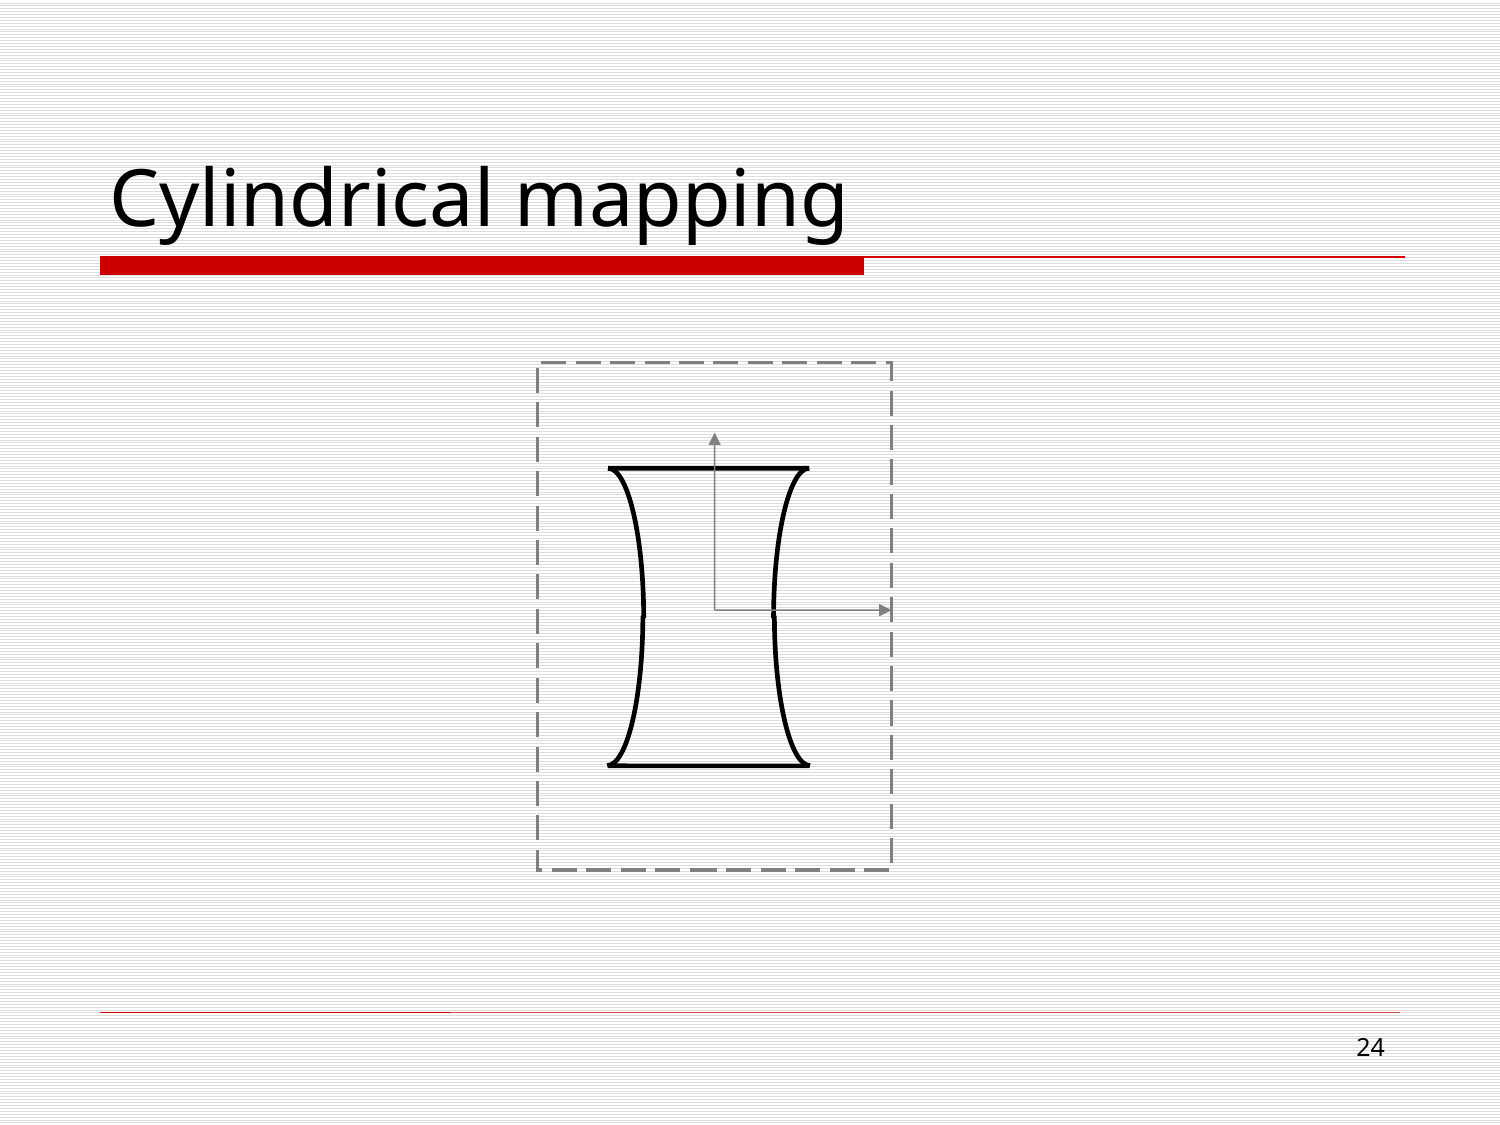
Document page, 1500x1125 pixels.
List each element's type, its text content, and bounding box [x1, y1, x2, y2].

title Cylindrical mapping [94, 50, 1407, 250]
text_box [714, 432, 892, 611]
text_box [606, 467, 811, 767]
slide_number 23 [1074, 1024, 1401, 1103]
text_box [537, 362, 892, 871]
